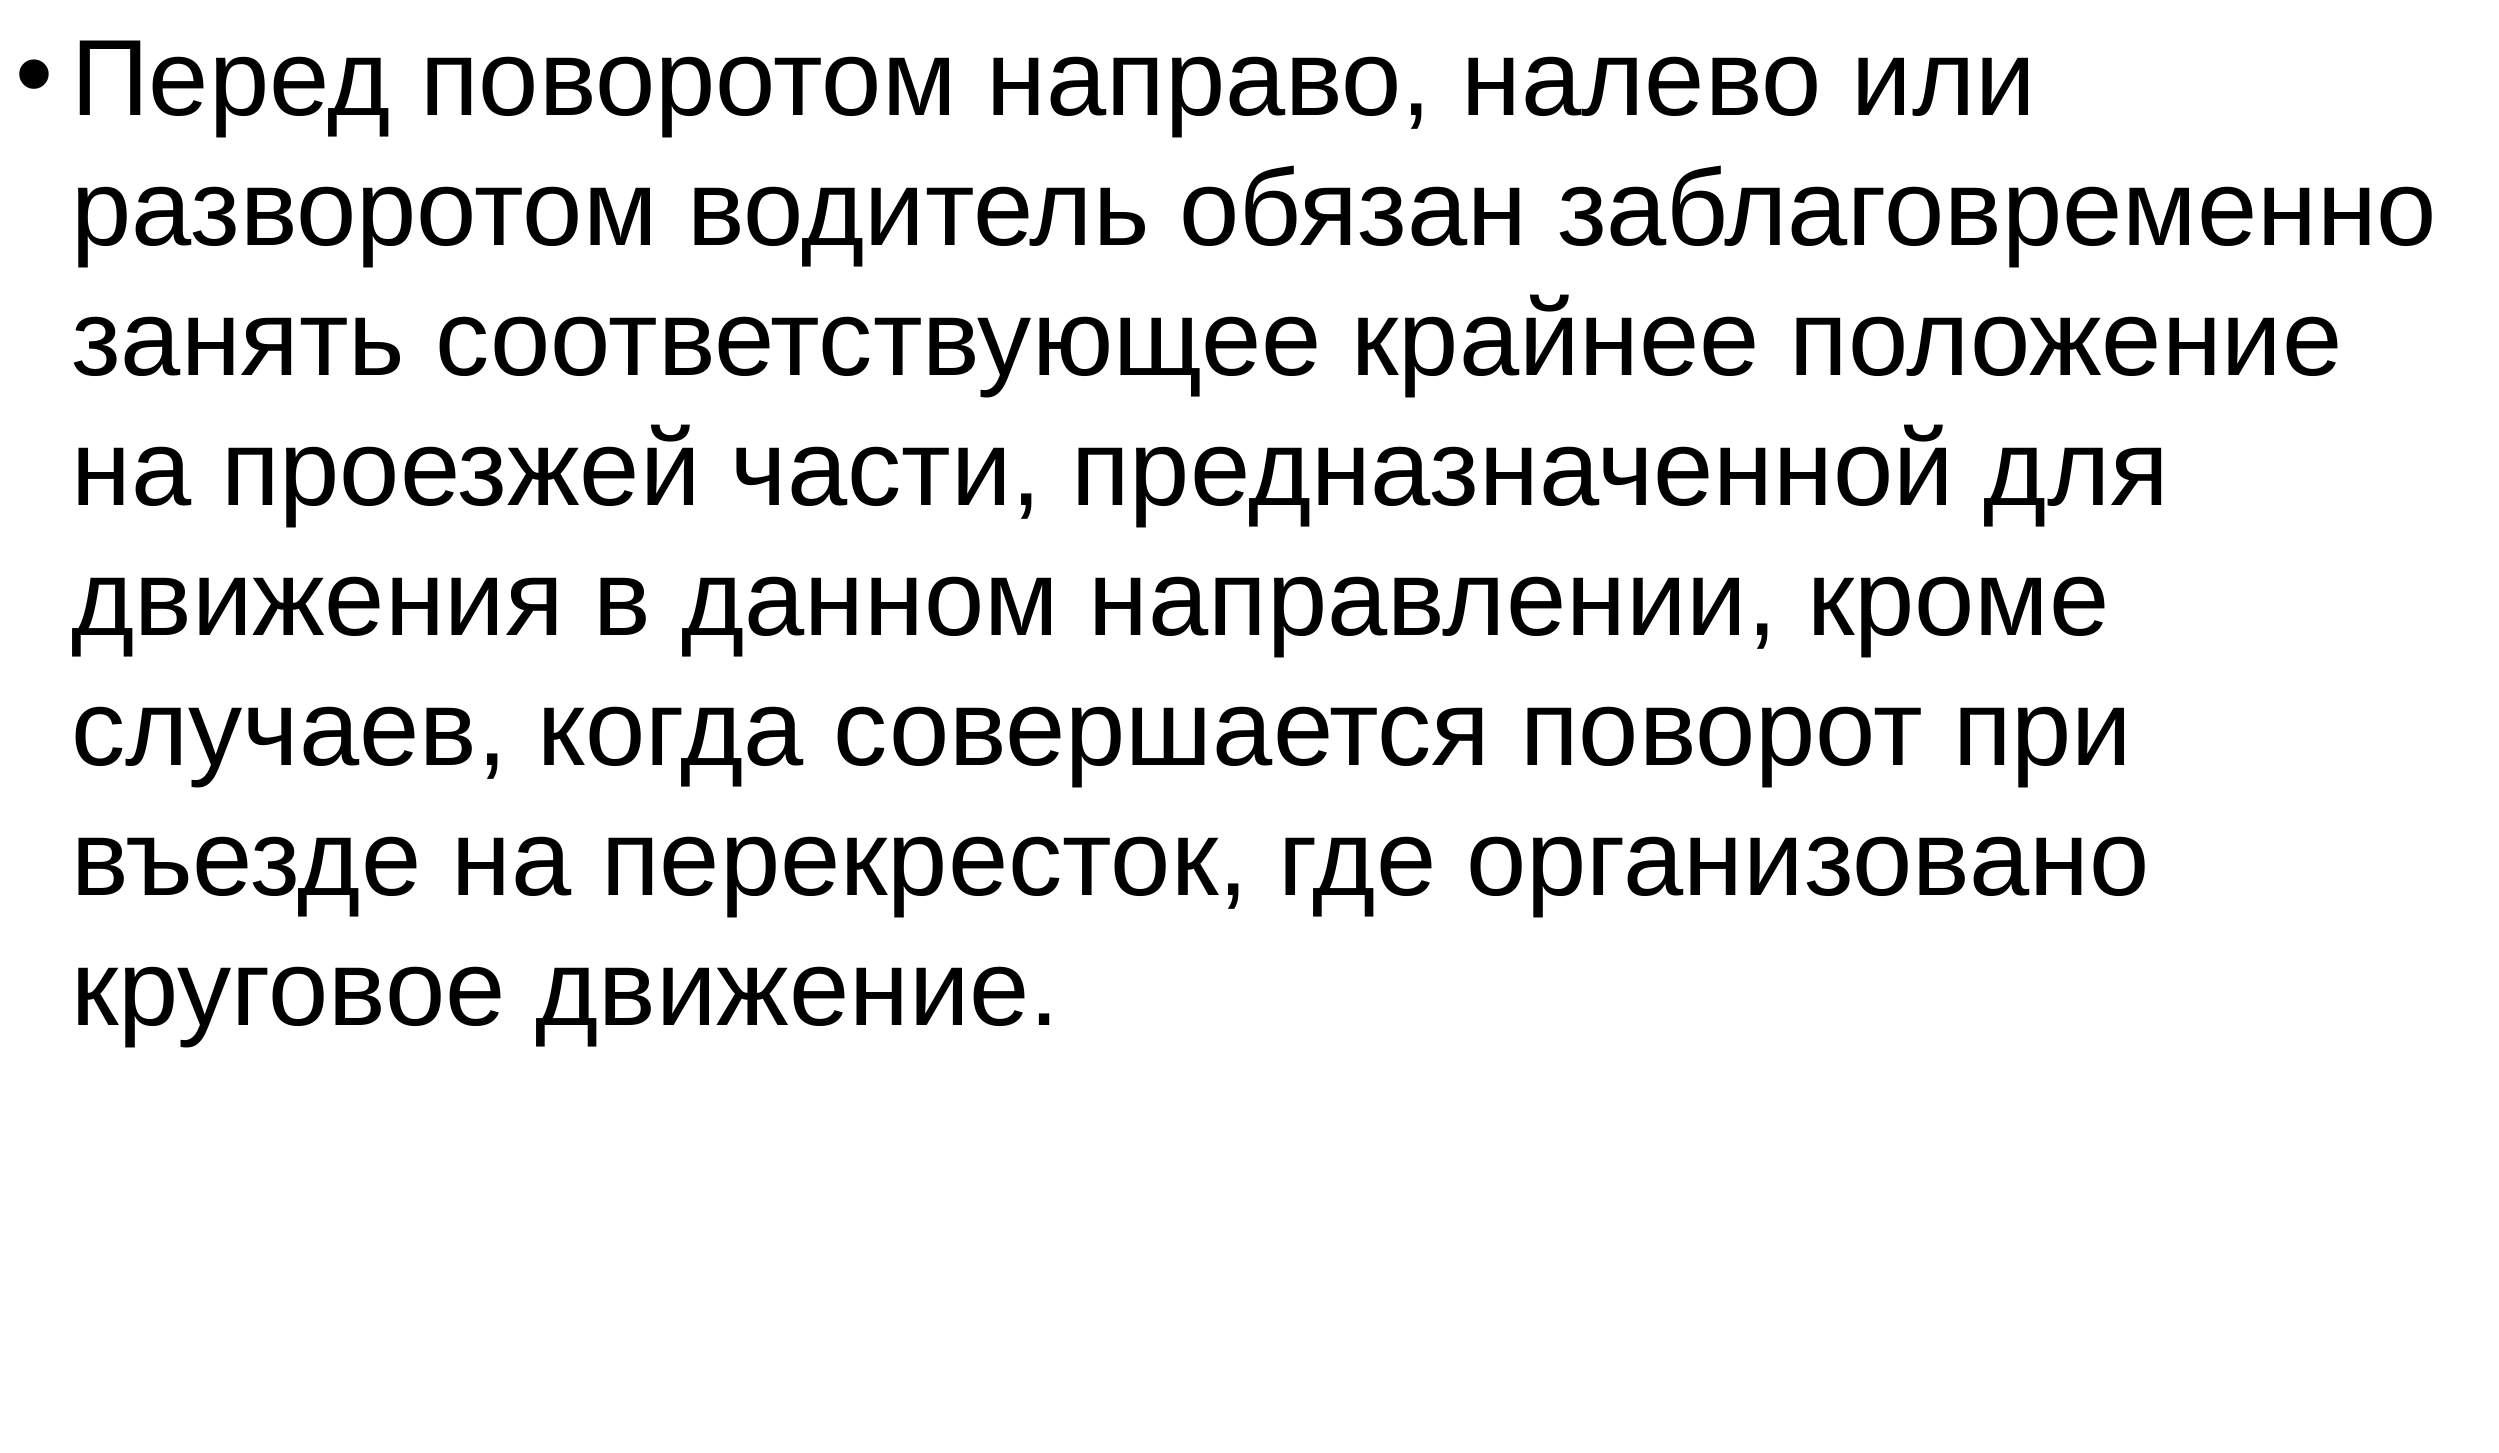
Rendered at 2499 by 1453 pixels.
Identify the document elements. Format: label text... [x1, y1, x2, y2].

list Перед поворотом направо, налево или разворотом водитель обязан заблаговременно занять соответствующее крайнее положение на проезжей части, предназначенной для движения в данном направлении, кроме случаев, когда совершается поворот при въезде на перекресток, где организовано круговое движение. [0, 0, 2499, 1453]
